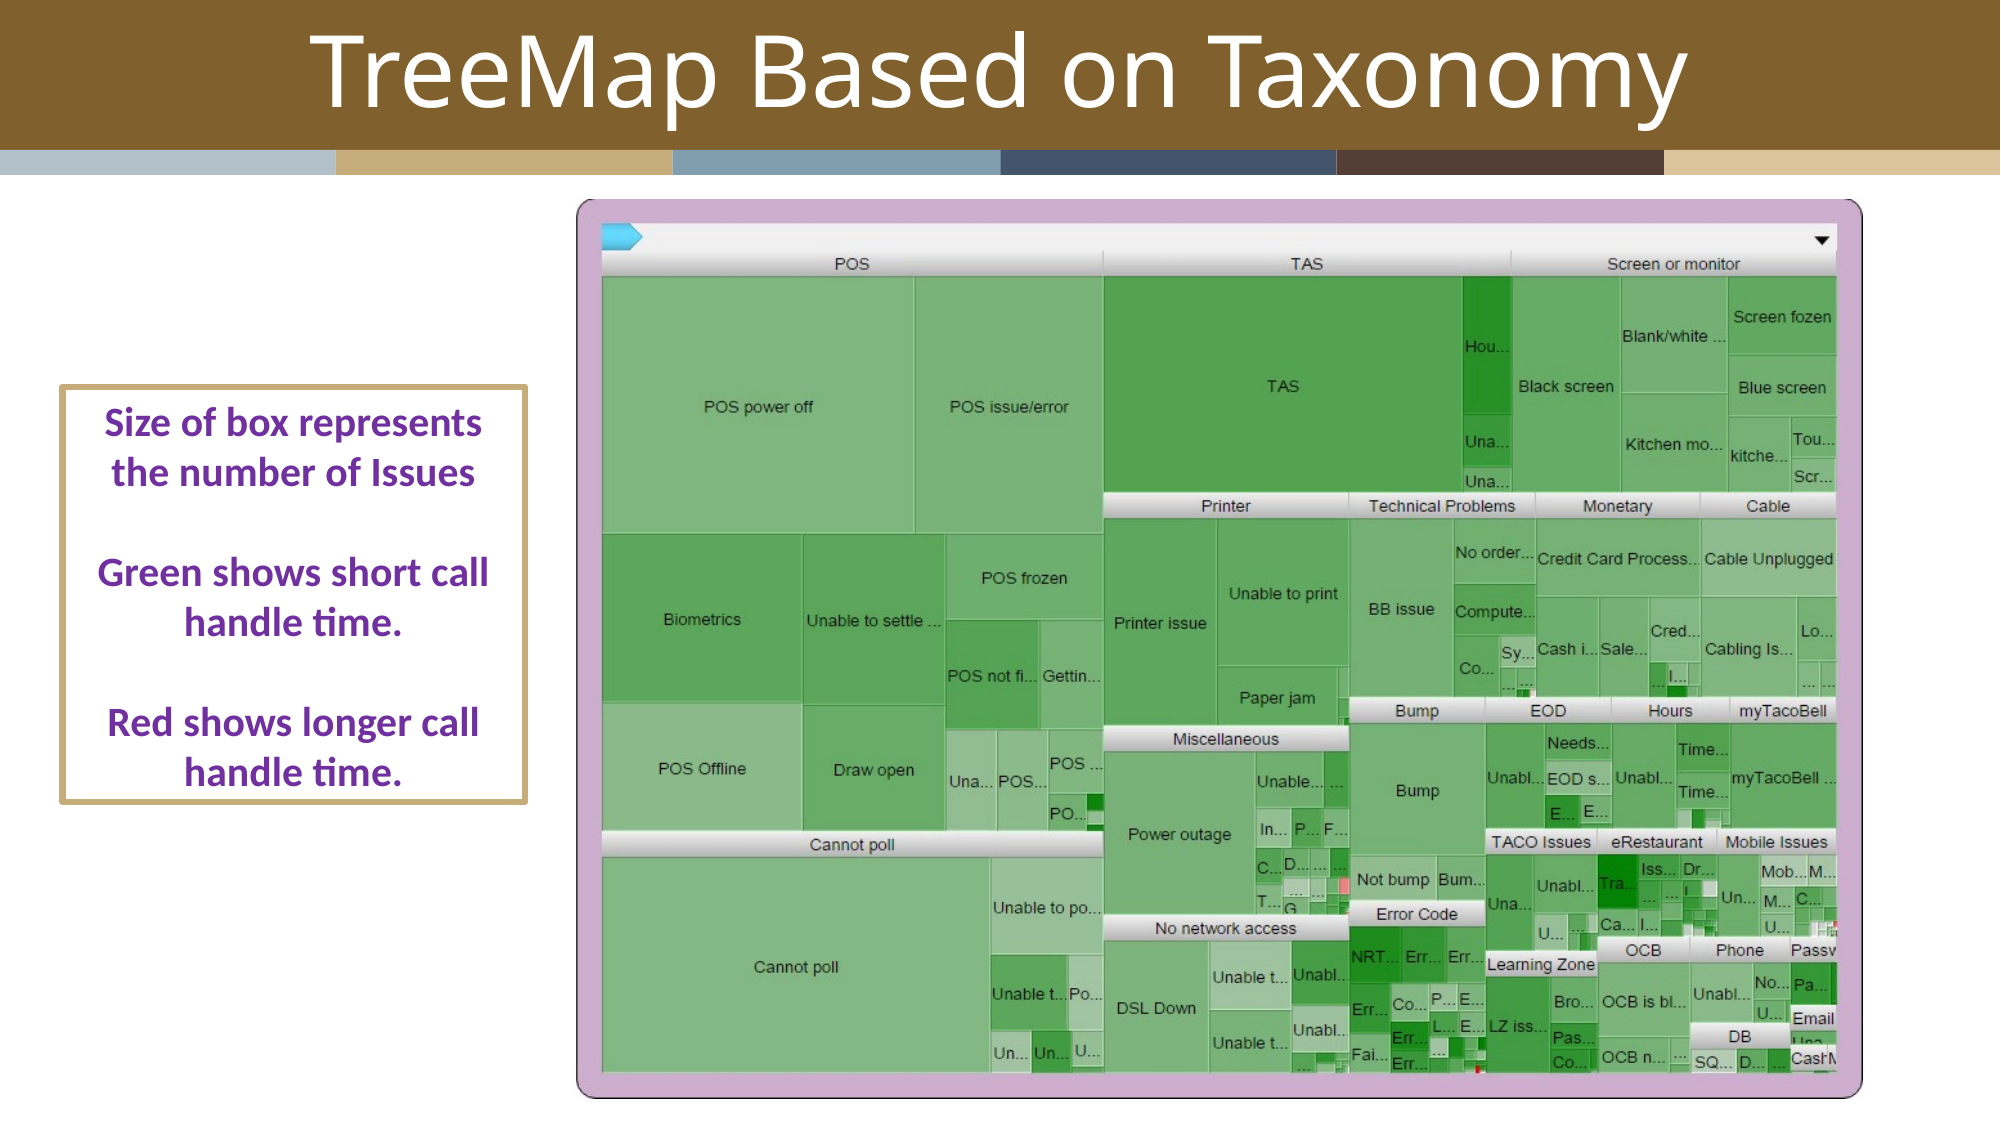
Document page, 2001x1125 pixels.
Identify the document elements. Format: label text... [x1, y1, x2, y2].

text_box Size of box represents the number of Issues Green shows short call handle time. Red shows longer call handle time. [62, 386, 525, 802]
title TreeMap Based on Taxonomy [0, 0, 2000, 150]
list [574, 199, 1863, 1099]
